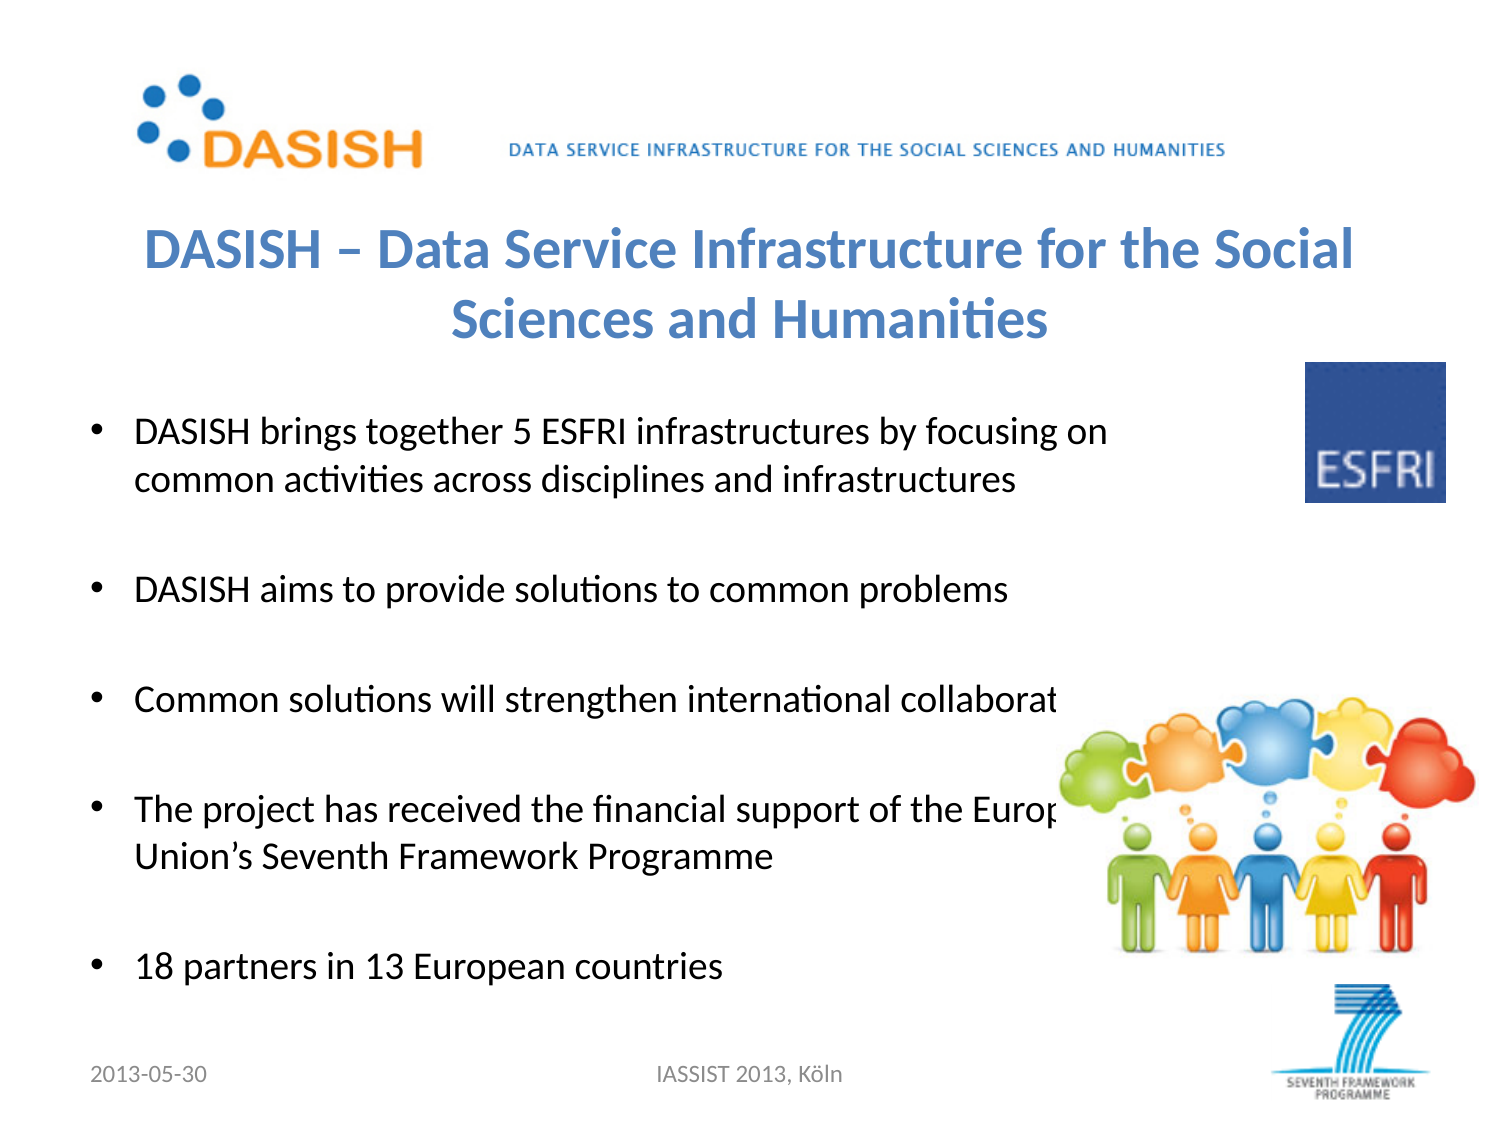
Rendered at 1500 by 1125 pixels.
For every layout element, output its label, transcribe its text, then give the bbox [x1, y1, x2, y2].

list DASISH brings together 5 ESFRI infrastructures by focusing on common activities across disciplines and infrastructures DASISH aims to provide solutions to common problems Common solutions will strengthen international collaboration The project has received the financial support of the European Union’s Seventh Framework Programme 18 partners in 13 European countries [75, 398, 1200, 1005]
picture [1304, 362, 1446, 503]
picture [104, 61, 1271, 186]
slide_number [75, 1042, 425, 1103]
picture [1056, 682, 1479, 970]
footer IASSIST 2013, Köln [512, 1042, 988, 1103]
title DASISH – Data Service Infrastructure for the Social Sciences and Humanities [75, 186, 1425, 375]
